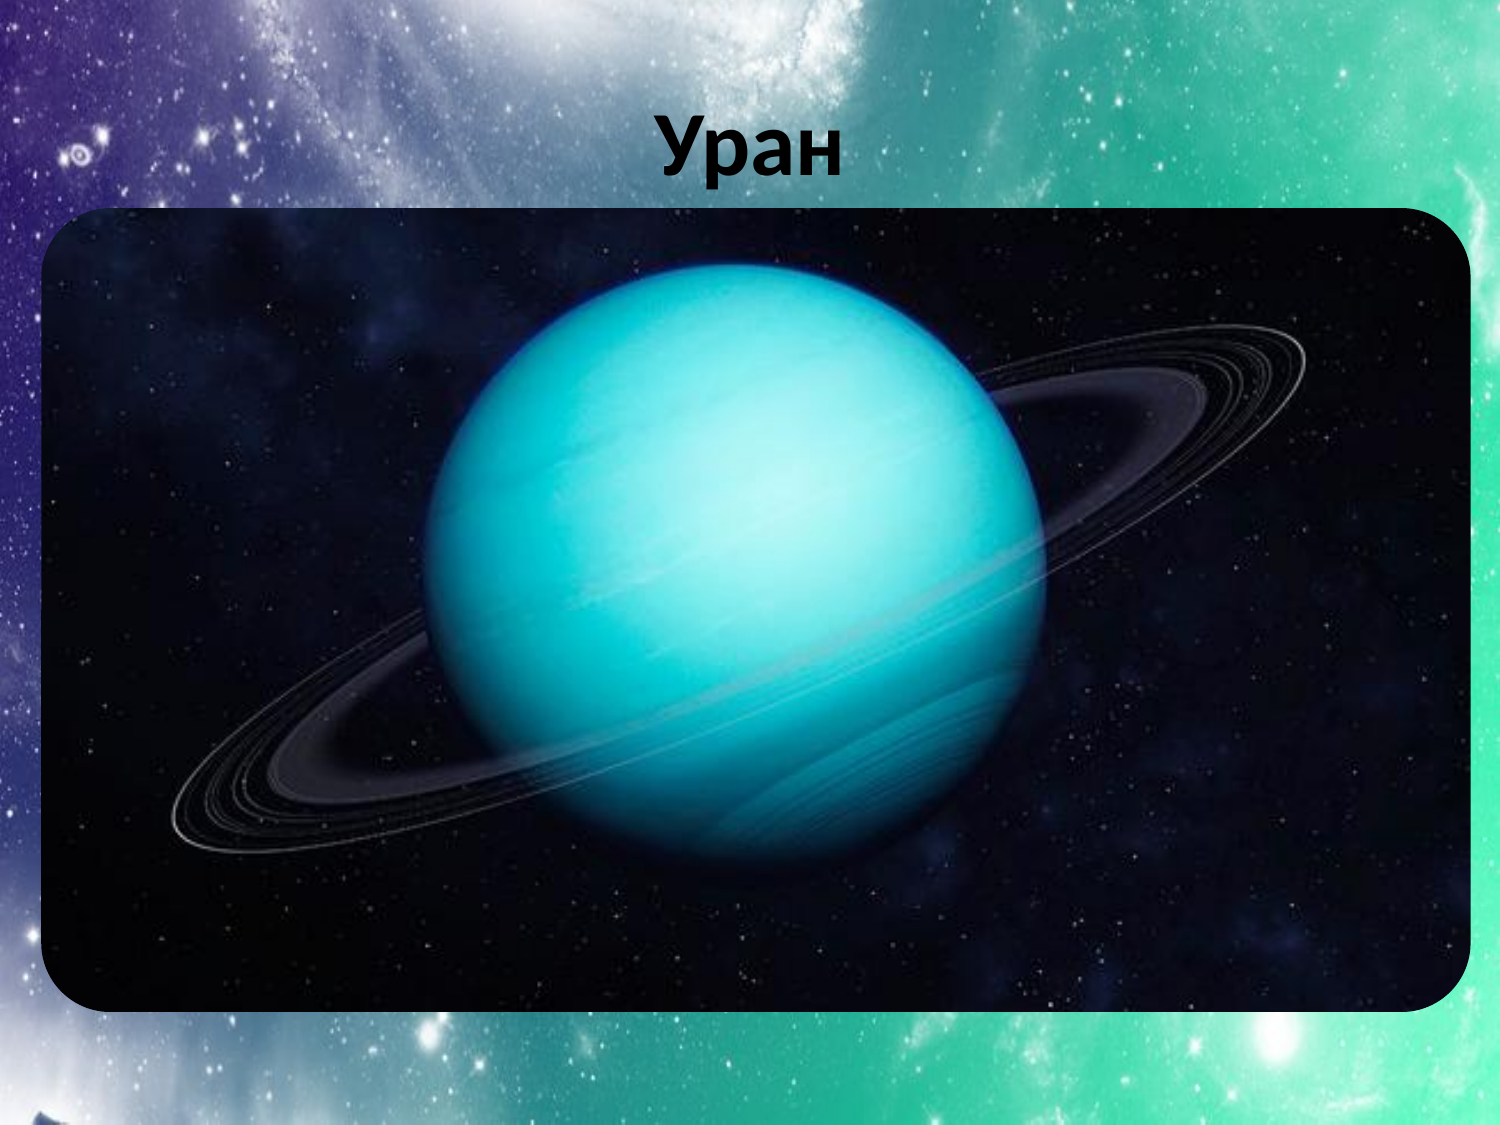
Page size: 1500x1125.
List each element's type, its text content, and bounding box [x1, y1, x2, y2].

picture [0, 0, 1500, 1125]
title Уран [75, 45, 1425, 206]
